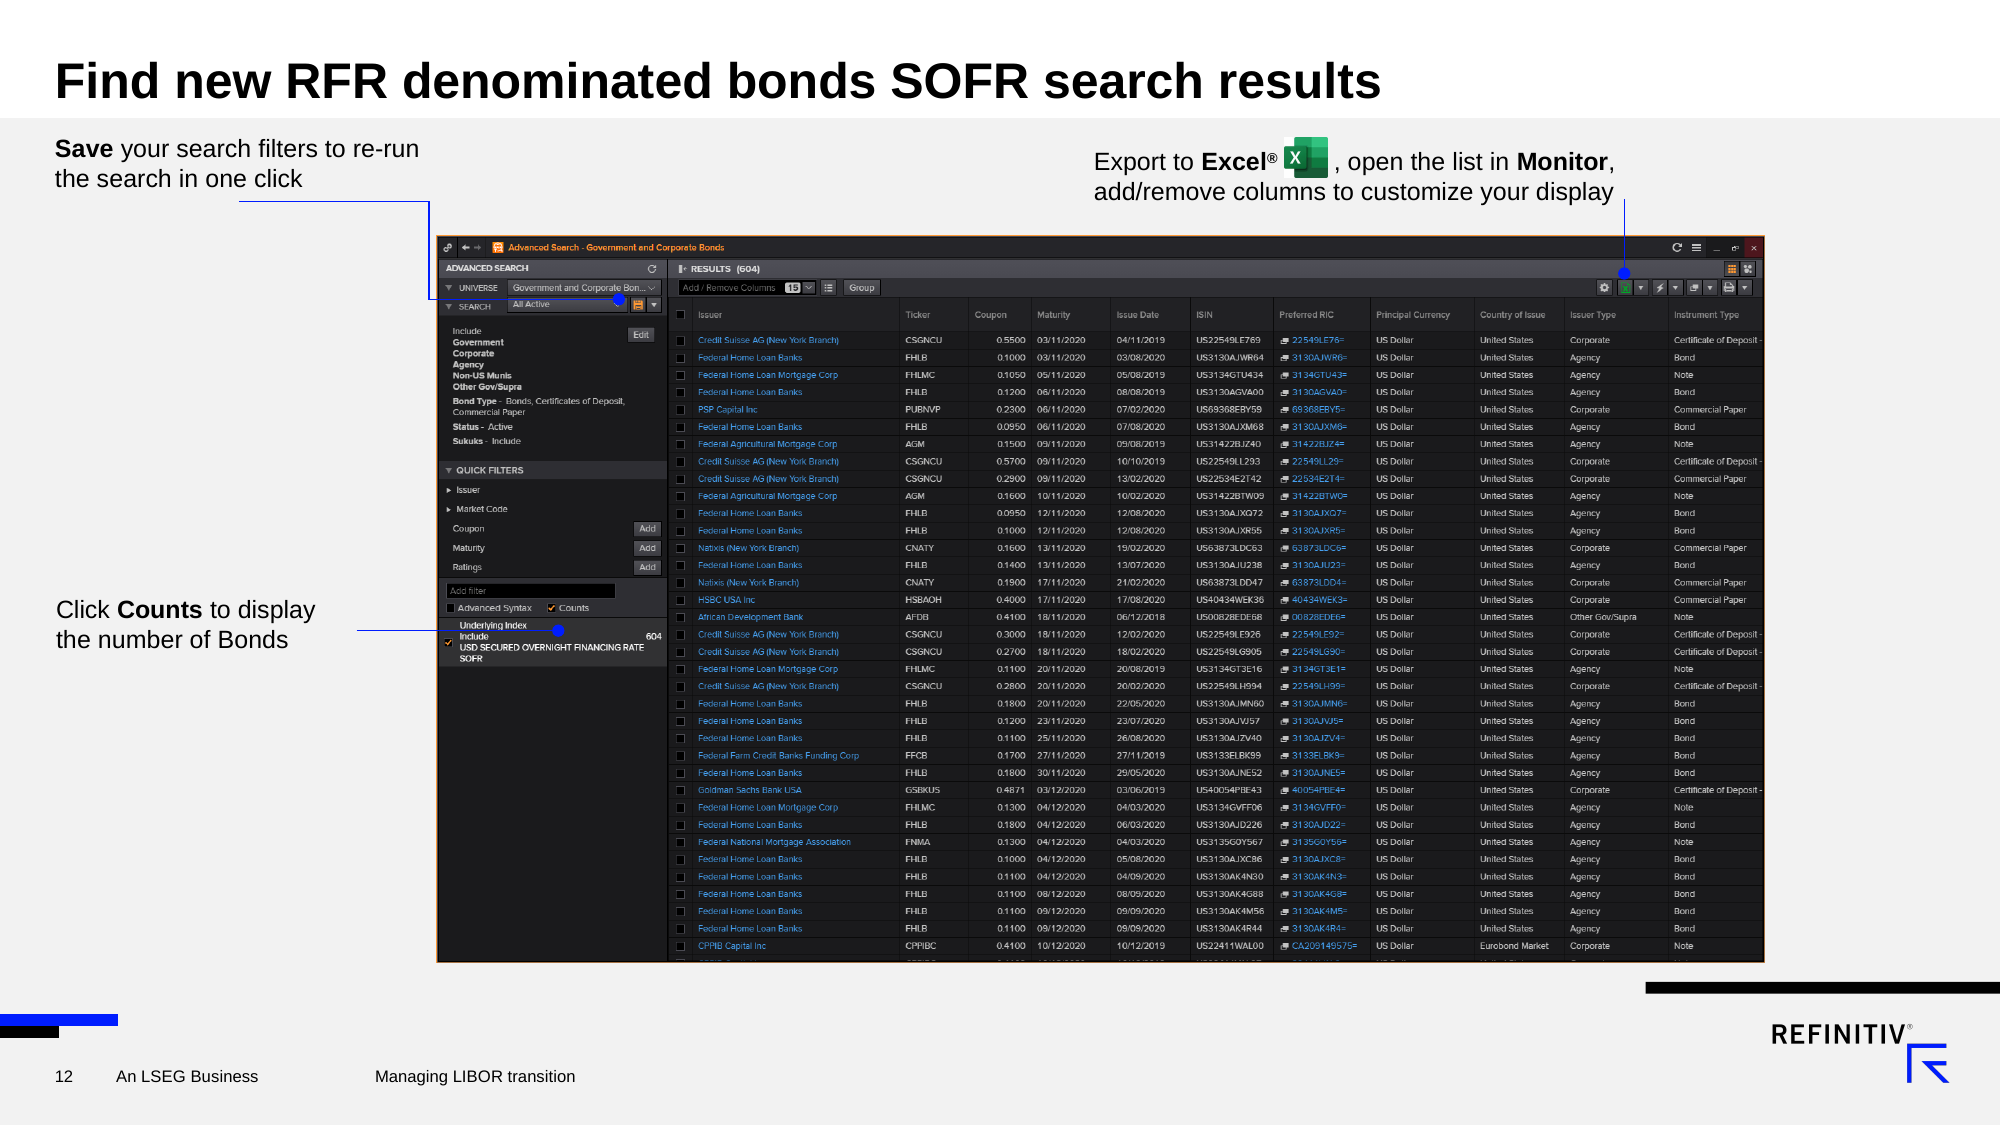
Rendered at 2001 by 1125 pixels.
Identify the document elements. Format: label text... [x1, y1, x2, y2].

footer Managing LIBOR transition [375, 1056, 1557, 1087]
text_box Save your search filters to re-run the search in one click [54, 132, 437, 228]
picture [436, 235, 1765, 963]
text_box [1093, 137, 1832, 241]
title Find new RFR denominated bonds SOFR search results [54, 55, 1774, 127]
text_box 12 [54, 1056, 114, 1086]
picture [1753, 1005, 1969, 1102]
text_box An LSEG Business [116, 1056, 375, 1086]
text_box Click Counts to display the number of Bonds [56, 593, 354, 689]
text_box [239, 201, 619, 300]
